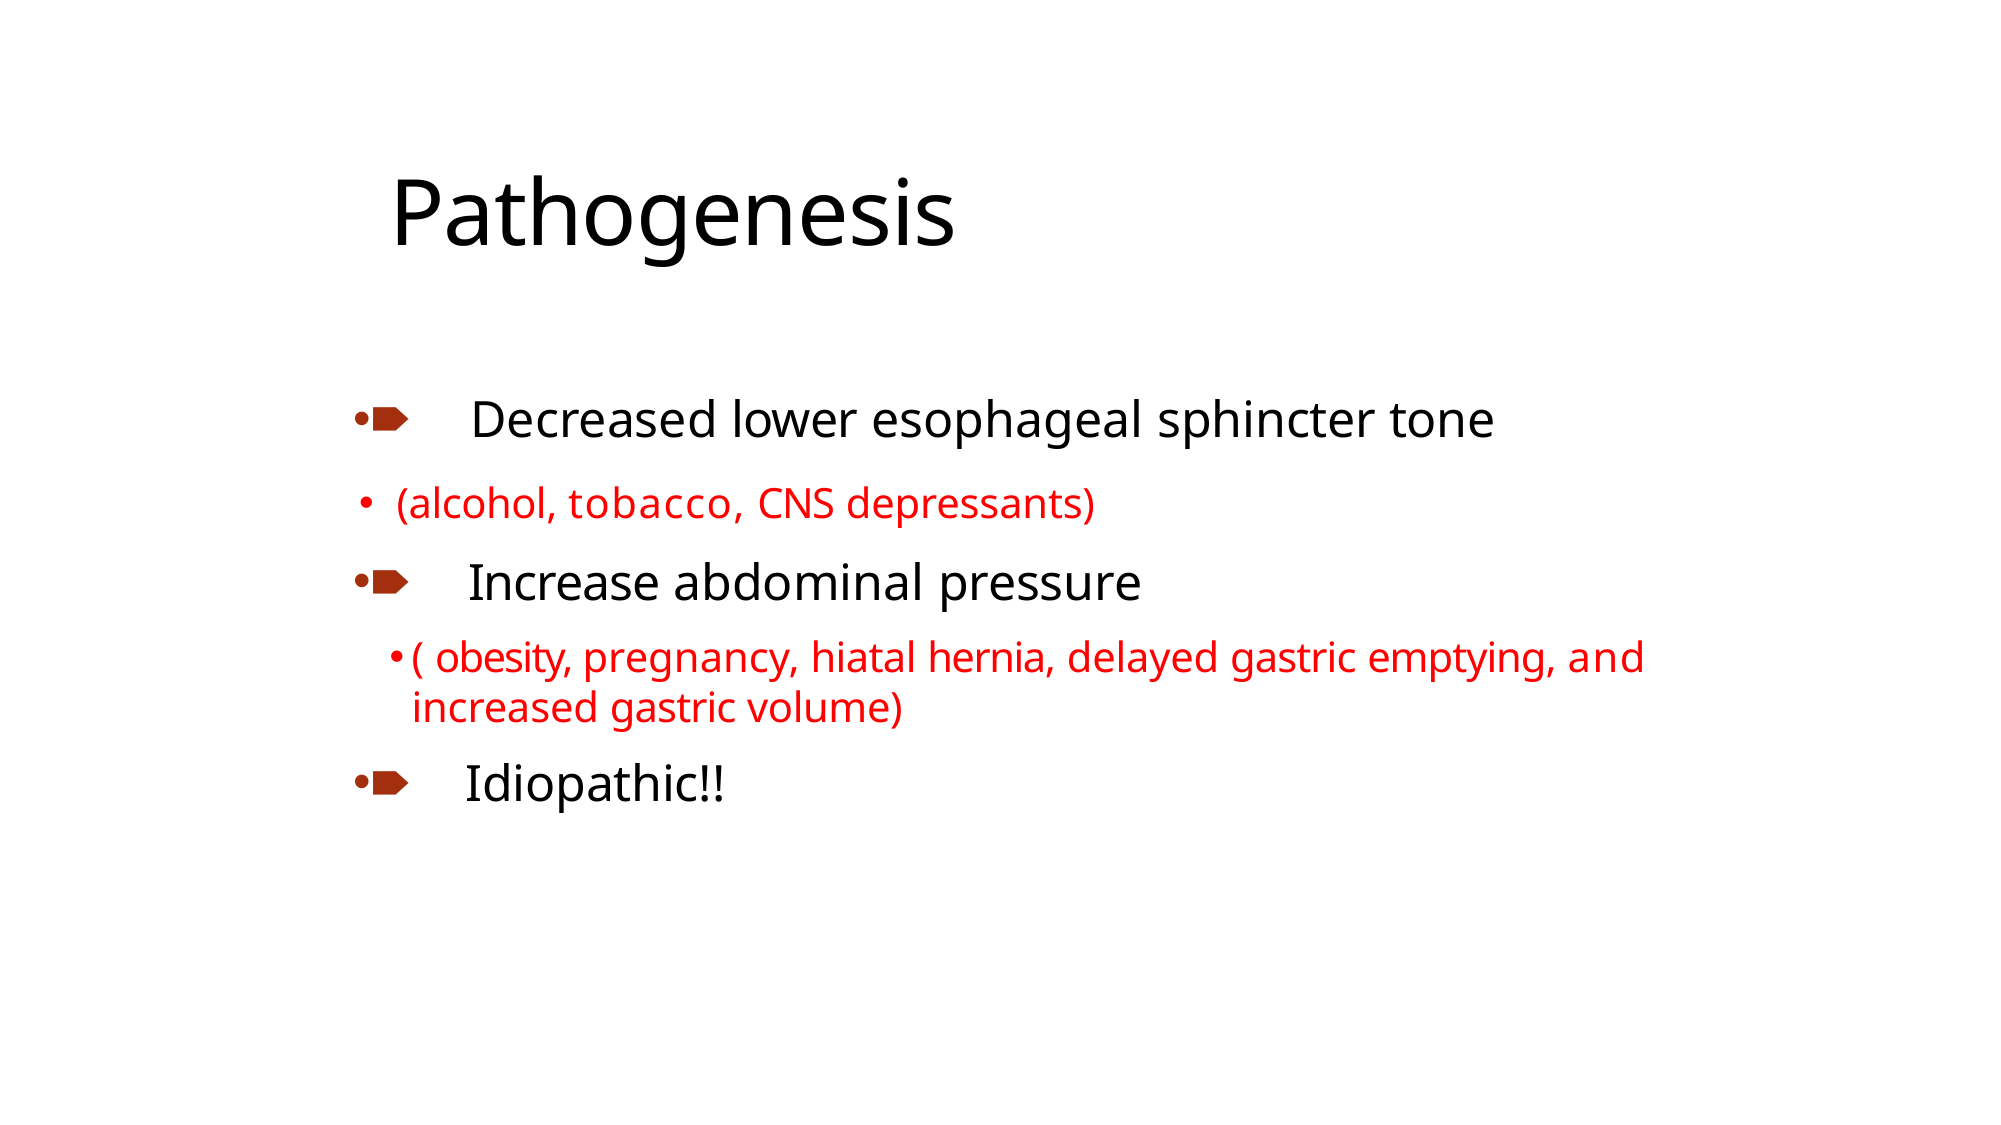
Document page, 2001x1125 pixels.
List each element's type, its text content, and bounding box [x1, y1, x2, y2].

list 🠶 Decreased lower esophageal sphincter tone (alcohol, tobacco, CNS depressants) 🠶 Increase abdominal pressure ( obesity, pregnancy, hiatal hernia, delayed gastric emptying, and increased gastric volume) 🠶 Idiopathic!! [353, 299, 1713, 1026]
title Pathogenesis [387, 34, 2000, 303]
